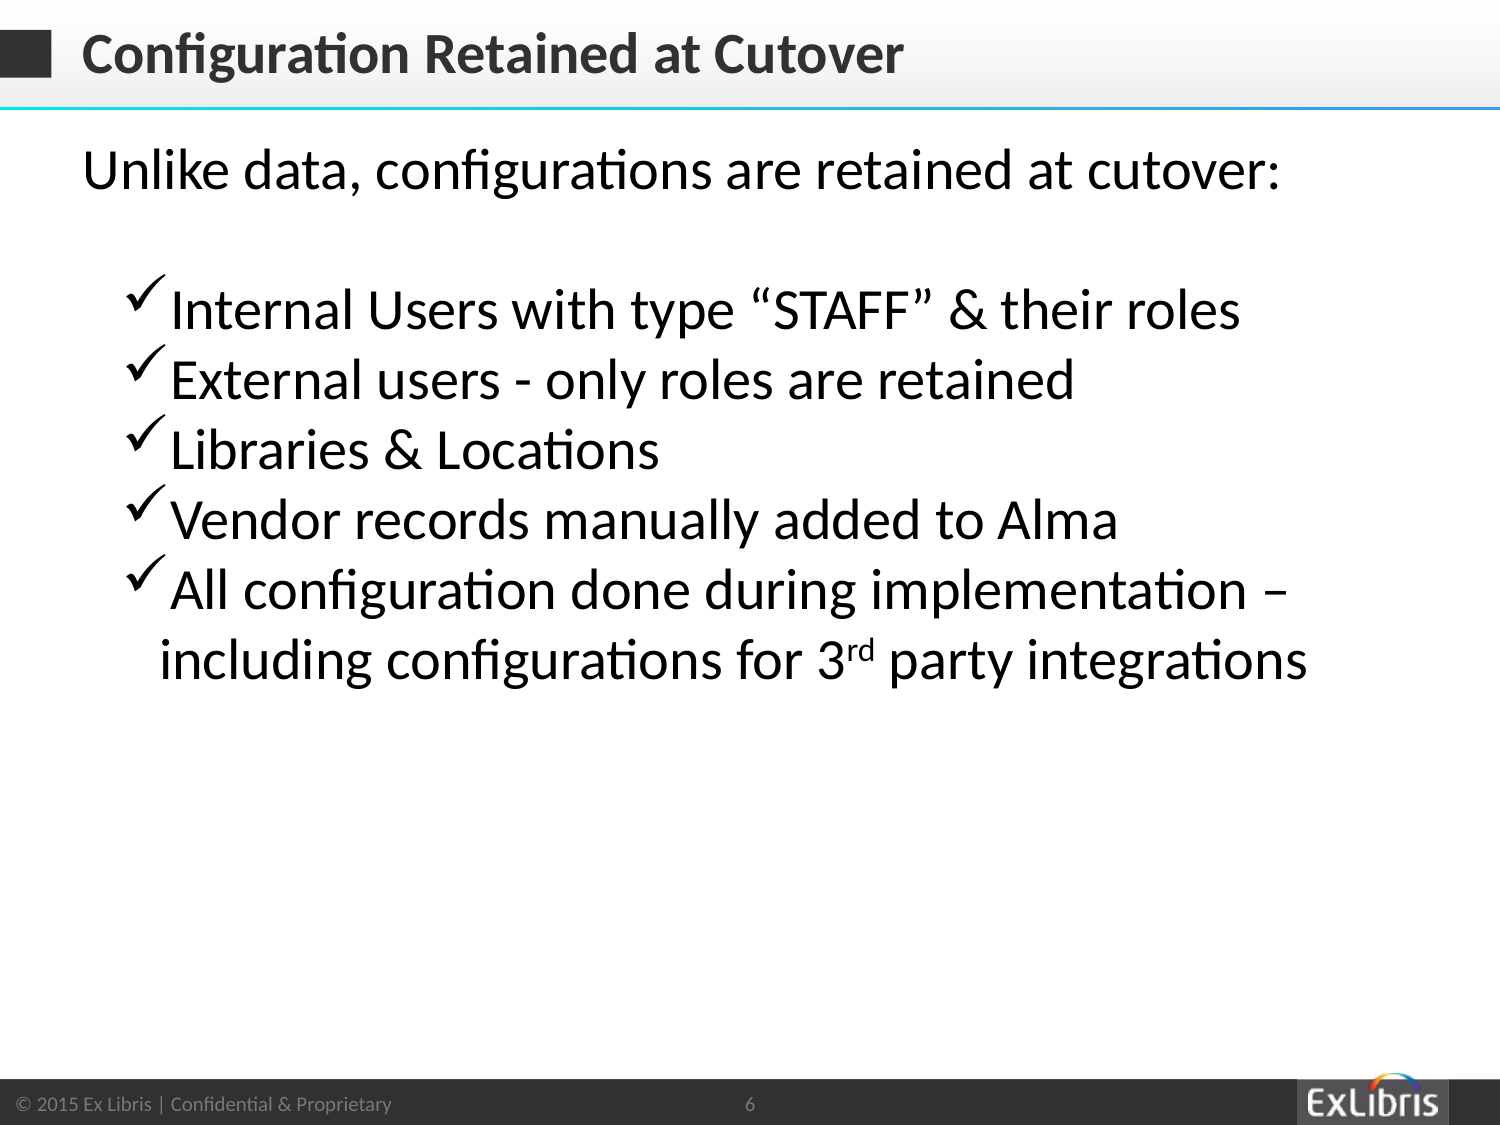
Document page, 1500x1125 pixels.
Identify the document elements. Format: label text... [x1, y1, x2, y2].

slide_number 6 [662, 1073, 838, 1125]
title Configuration Retained at Cutover [67, 3, 1427, 107]
picture [1308, 1073, 1438, 1122]
list Unlike data, configurations are retained at cutover: Internal Users with type “STAFF” & their roles External users - only roles are retained Libraries & Locations Vendor records manually added to Alma All configuration done during implementation – including configurations for 3rd party integrations [67, 123, 1427, 1031]
